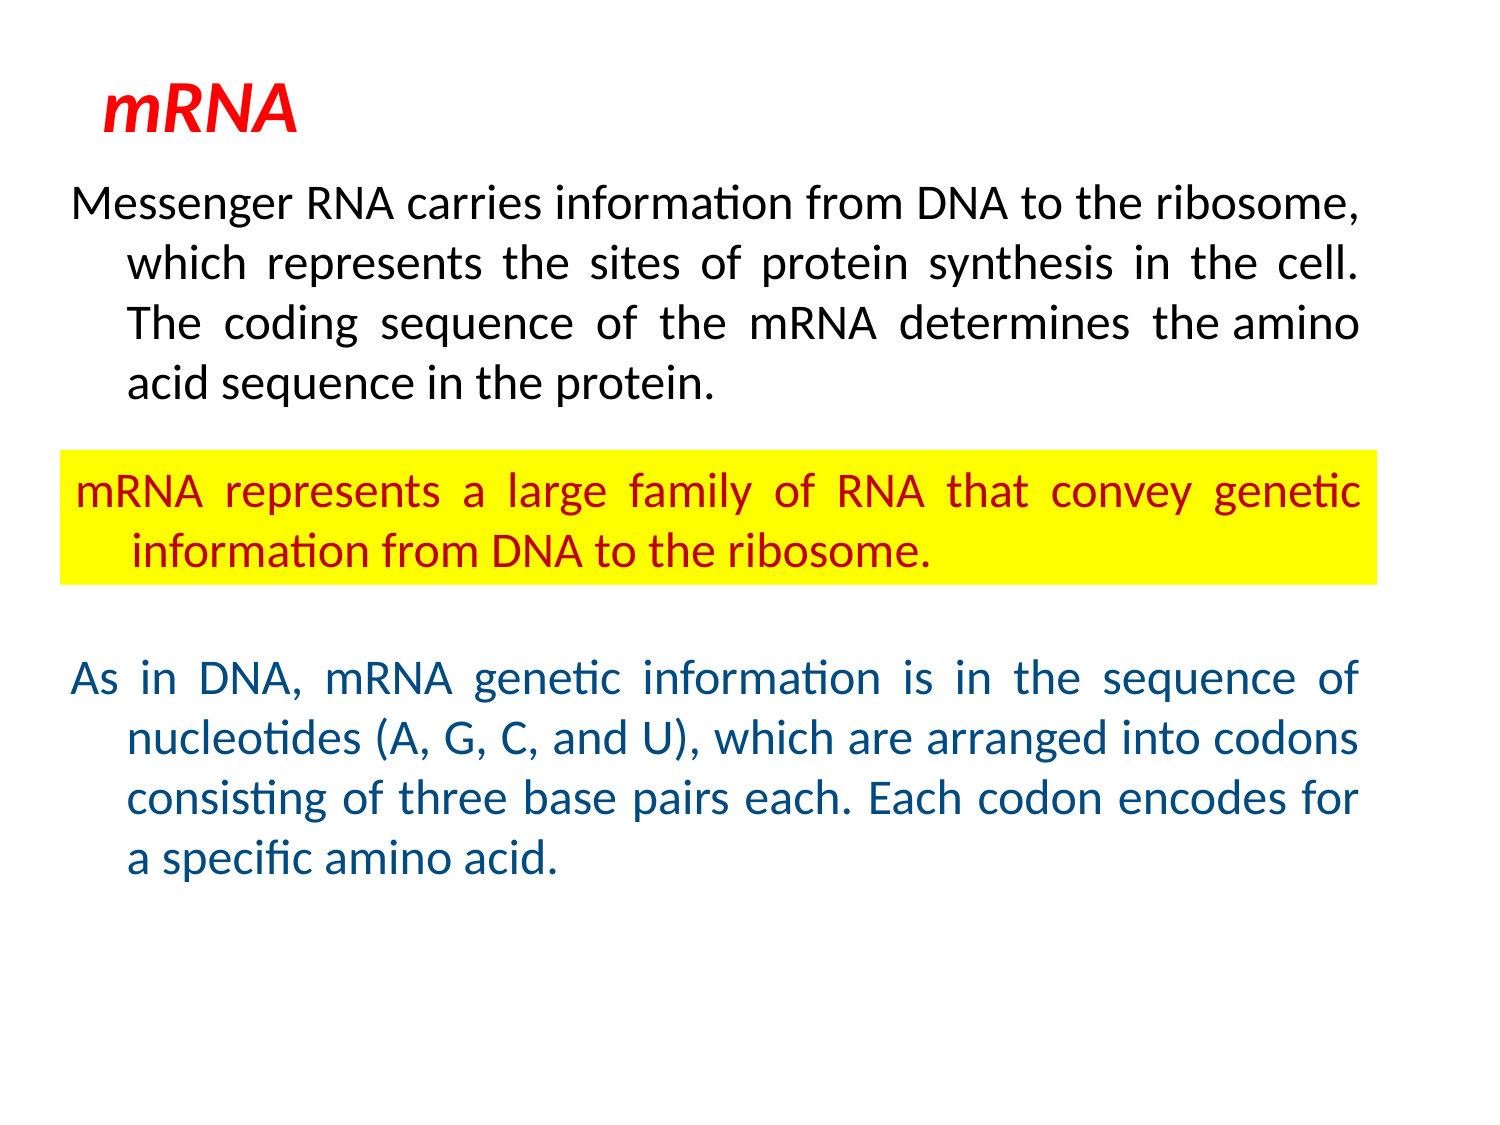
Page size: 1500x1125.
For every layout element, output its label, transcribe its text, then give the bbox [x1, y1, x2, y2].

text_box mRNA [87, 49, 338, 155]
text_box As in DNA, mRNA genetic information is in the sequence of nucleotides (A, G, C, and U), which are arranged into codons consisting of three base pairs each. Each codon encodes for a specific amino acid. [55, 637, 1375, 893]
text_box mRNA represents a large family of RNA that convey genetic information from DNA to the ribosome. [60, 449, 1378, 585]
text_box Messenger RNA carries information from DNA to the ribosome, which represents the sites of protein synthesis in the cell. The coding sequence of the mRNA determines the amino acid sequence in the protein. [55, 162, 1375, 418]
